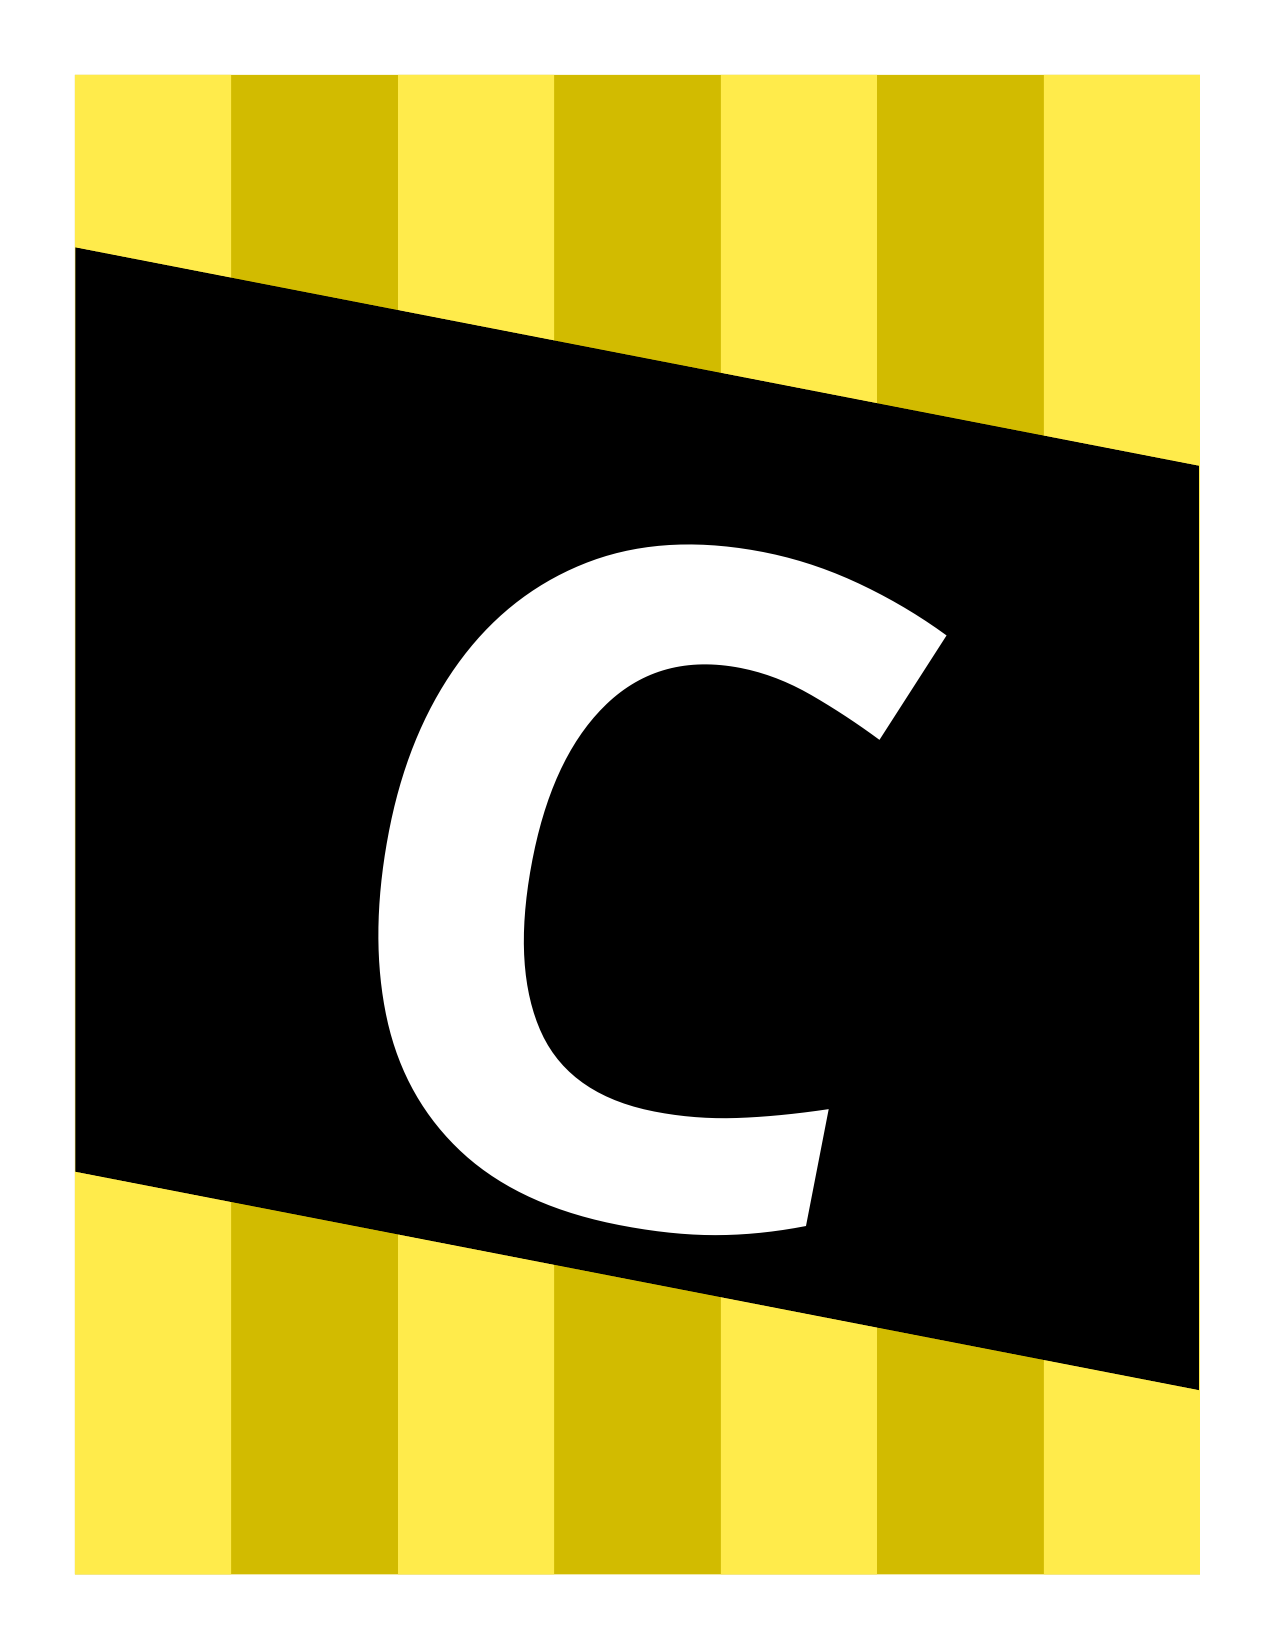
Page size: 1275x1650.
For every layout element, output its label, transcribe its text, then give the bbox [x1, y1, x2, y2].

title c [22, 225, 1253, 1451]
